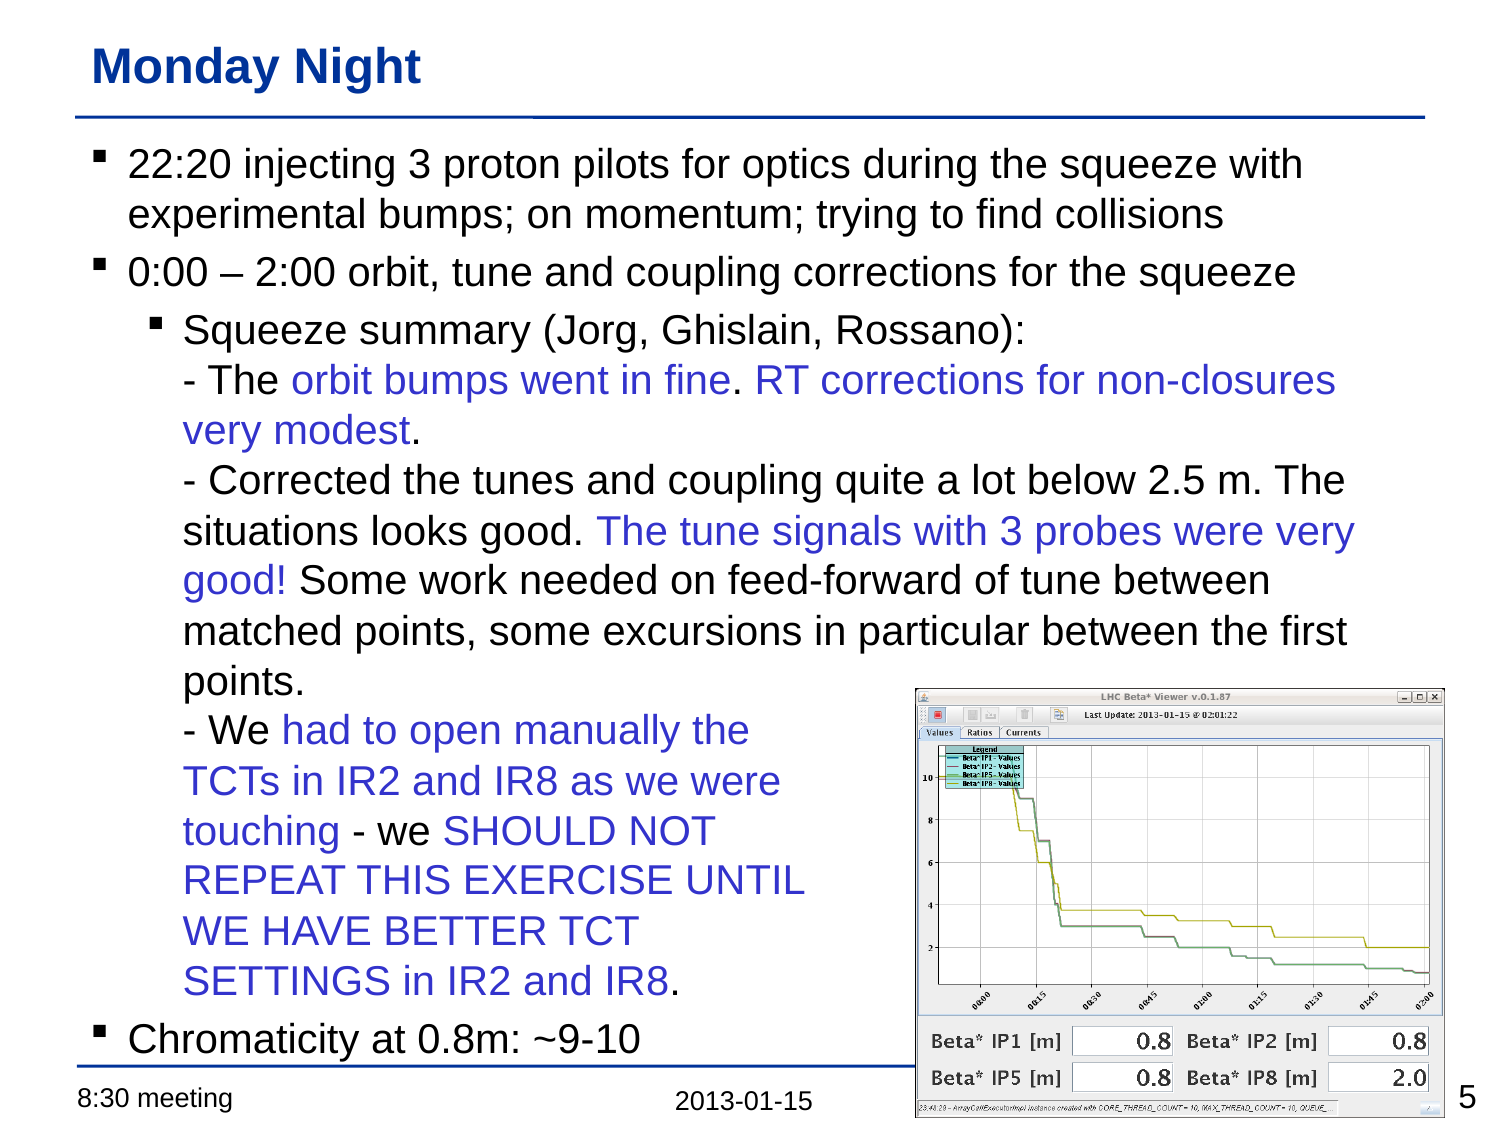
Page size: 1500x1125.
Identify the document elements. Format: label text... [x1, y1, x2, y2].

title Monday Night [75, 12, 1425, 116]
list 22:20 injecting 3 proton pilots for optics during the squeeze with experimental bumps; on momentum; trying to find collisions 0:00 – 2:00 orbit, tune and coupling corrections for the squeeze Squeeze summary (Jorg, Ghislain, Rossano): - The orbit bumps went in fine. RT corrections for non-closures very modest. - Corrected the tunes and coupling quite a lot below 2.5 m. The situations looks good. The tune signals with 3 probes were very good! Some work needed on feed-forward of tune between matched points, some excursions in particular between the first points. - We had to open manually the TCTs in IR2 and IR8 as we were touching - we SHOULD NOT REPEAT THIS EXERCISE UNTIL WE HAVE BETTER TCT SETTINGS in IR2 and IR8. Chromaticity at 0.8m: ~9-10 [74, 128, 1426, 1054]
picture [915, 688, 1445, 1118]
